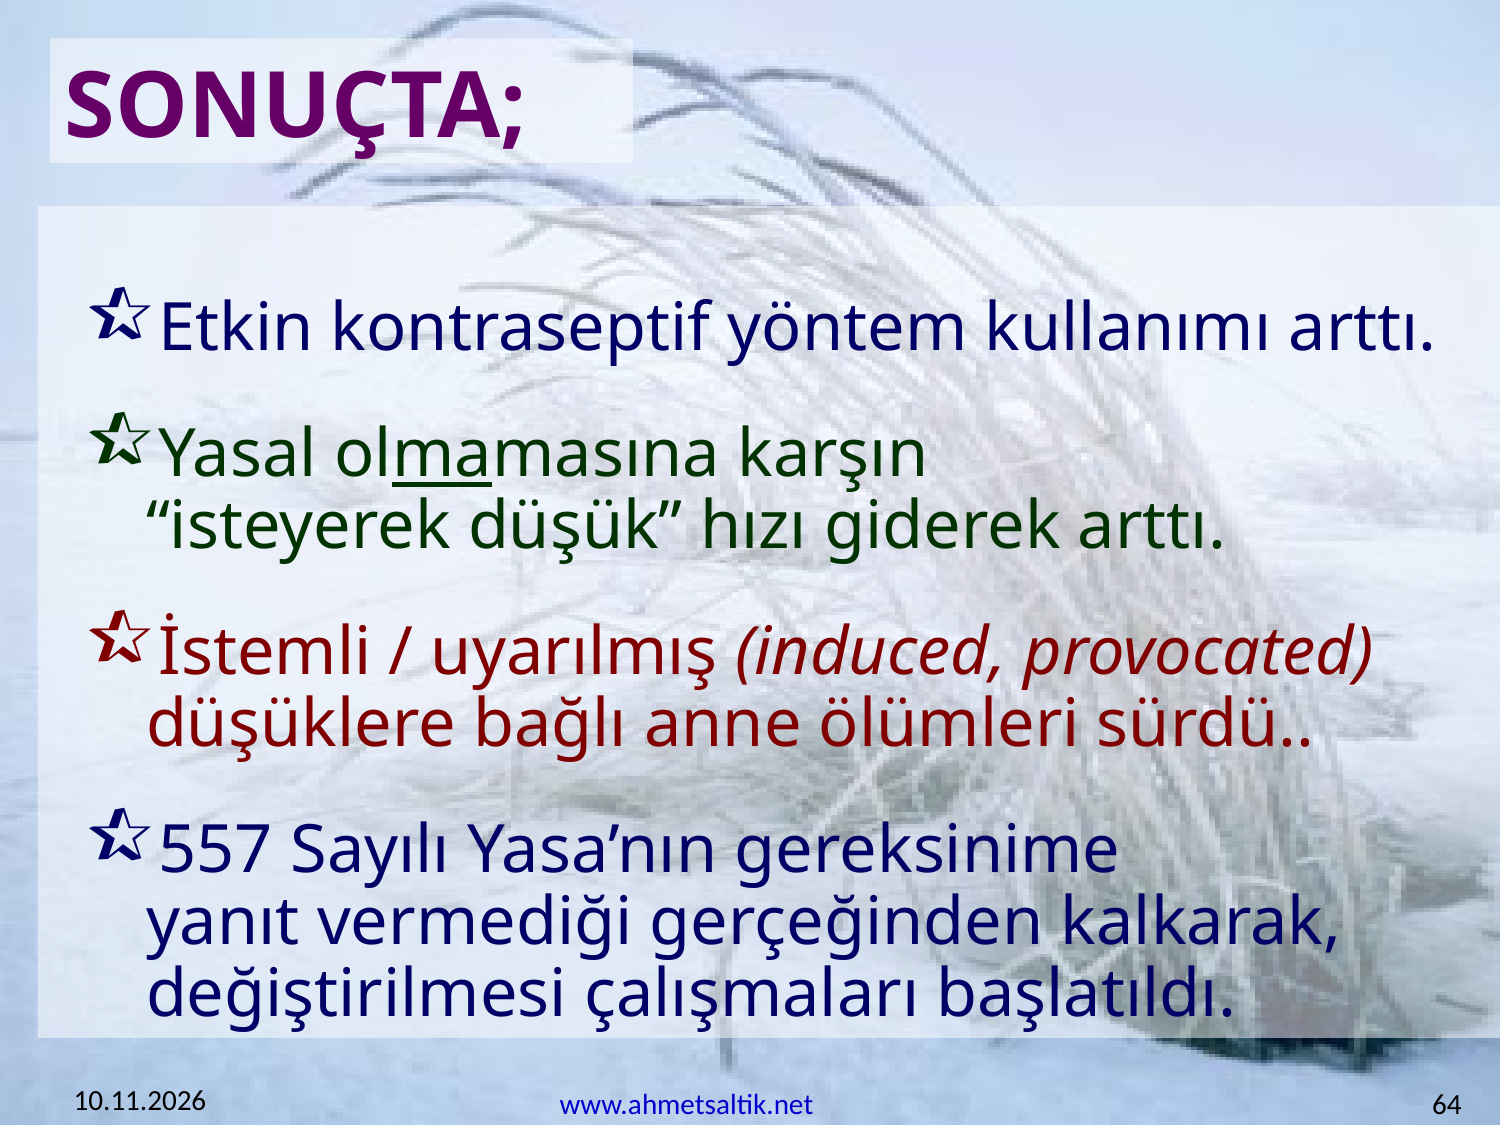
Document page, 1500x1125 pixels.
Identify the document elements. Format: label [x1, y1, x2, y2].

text_box [0, 0, 1500, 1125]
